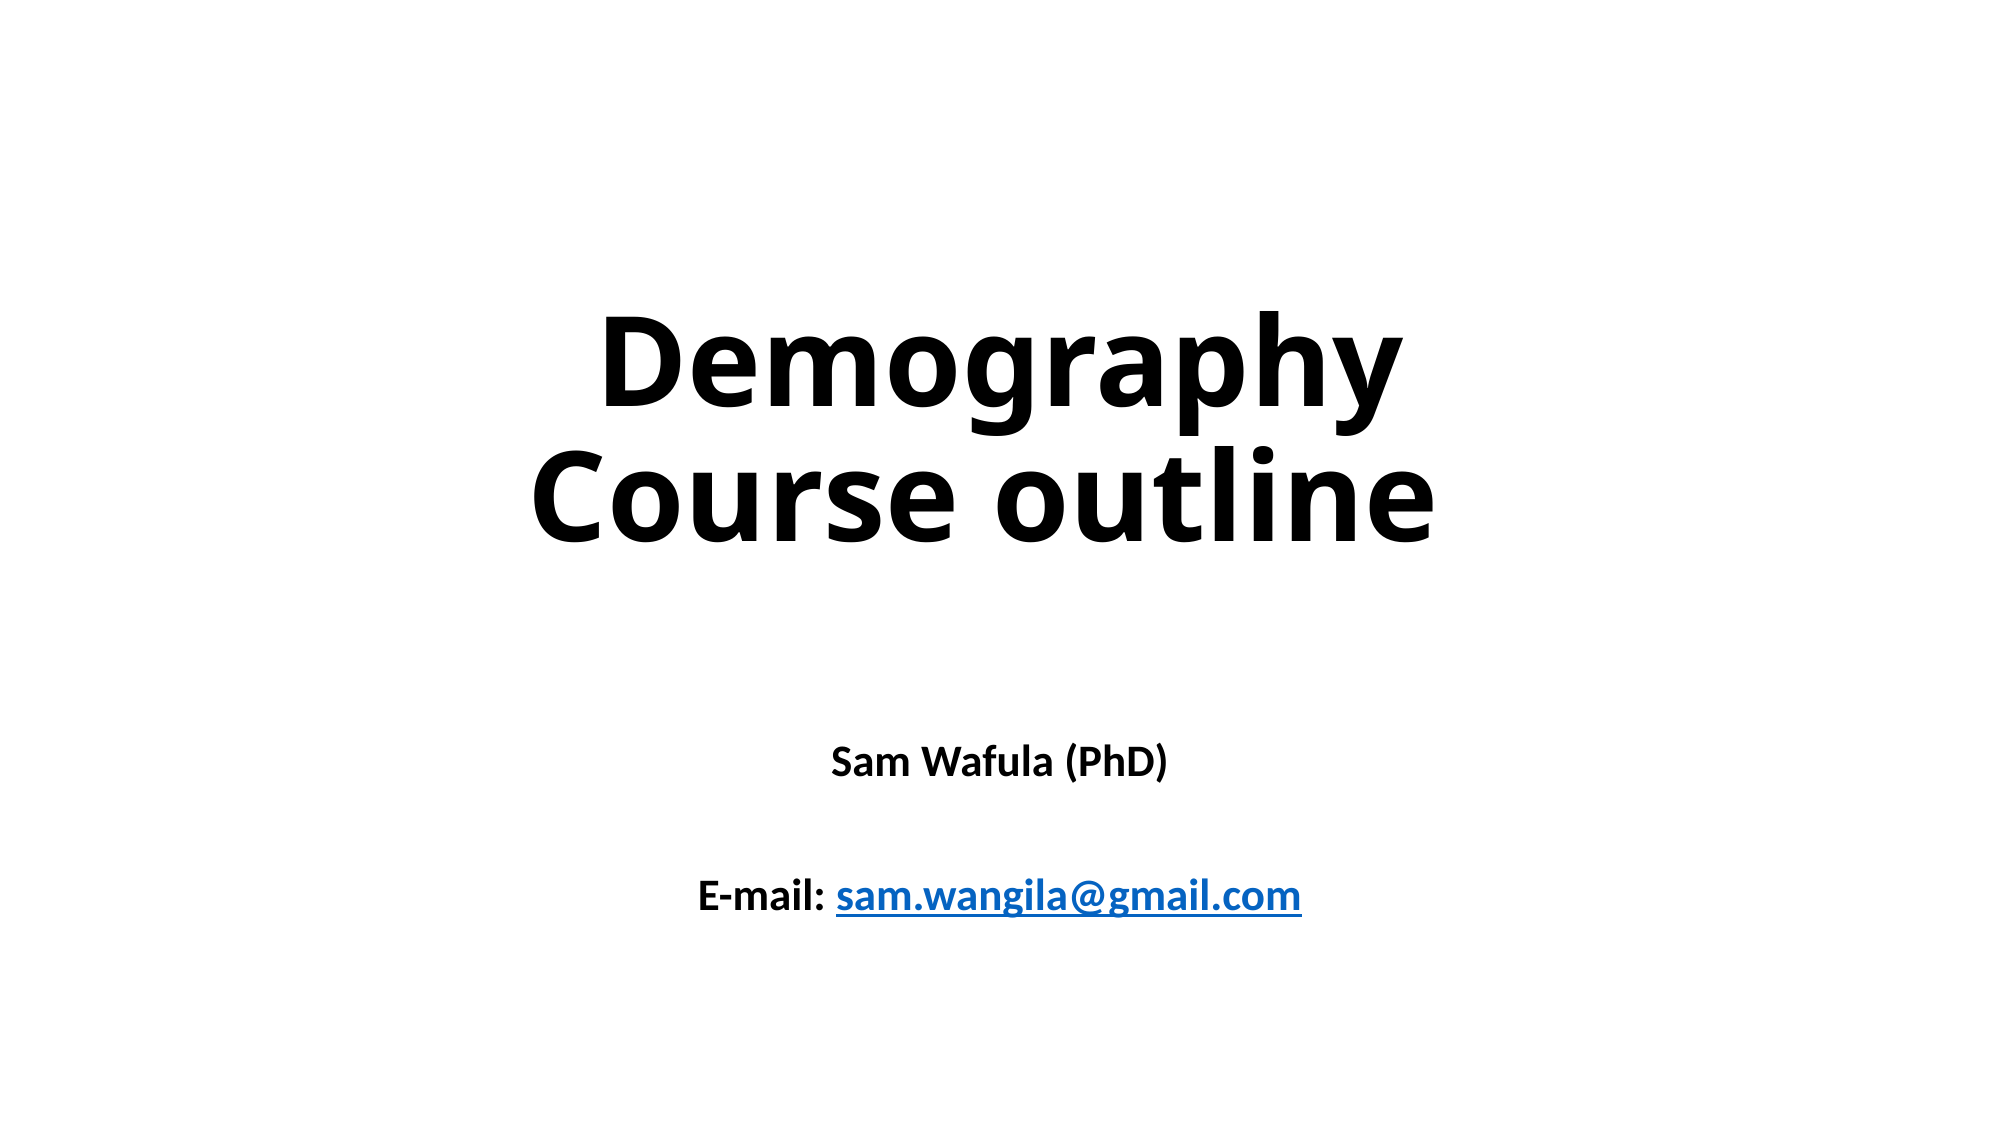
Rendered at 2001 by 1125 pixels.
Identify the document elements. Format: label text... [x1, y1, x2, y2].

subtitle Sam Wafula (PhD) E-mail: sam.wangila@gmail.com [249, 657, 1750, 929]
title Demography Course outline [249, 184, 1750, 576]
